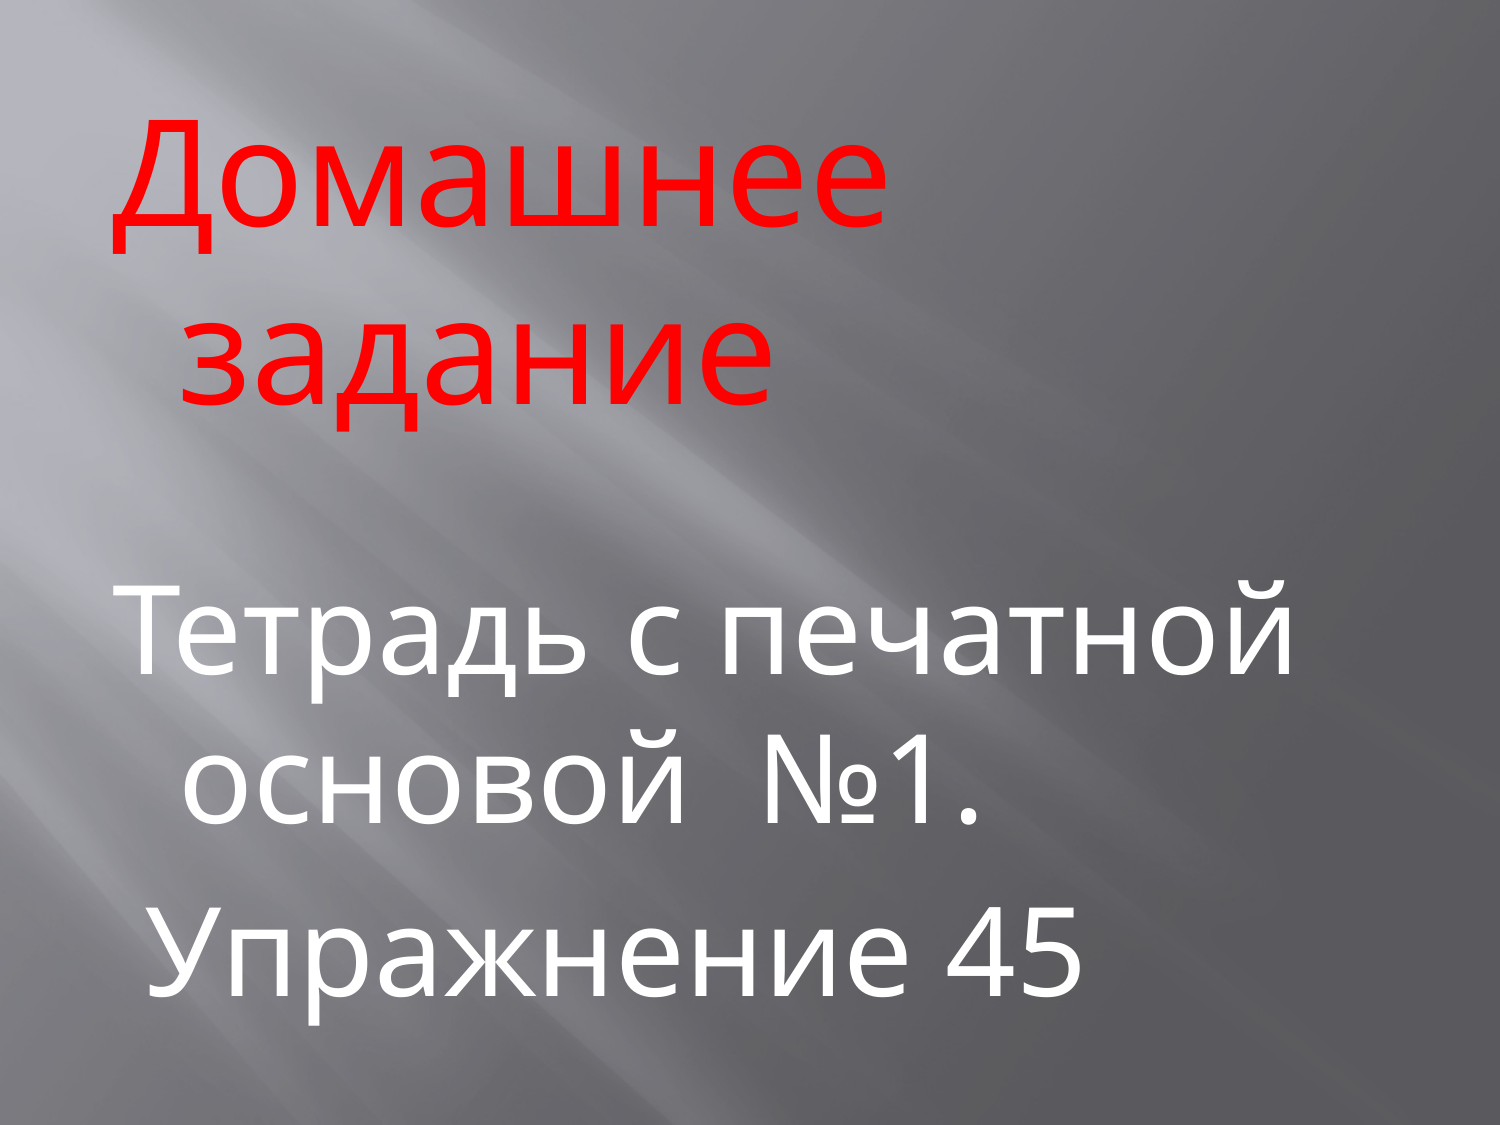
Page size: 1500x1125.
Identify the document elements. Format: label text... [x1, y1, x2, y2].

list Домашнее задание Тетрадь с печатной основой №1. Упражнение 45 [75, 70, 1425, 1035]
